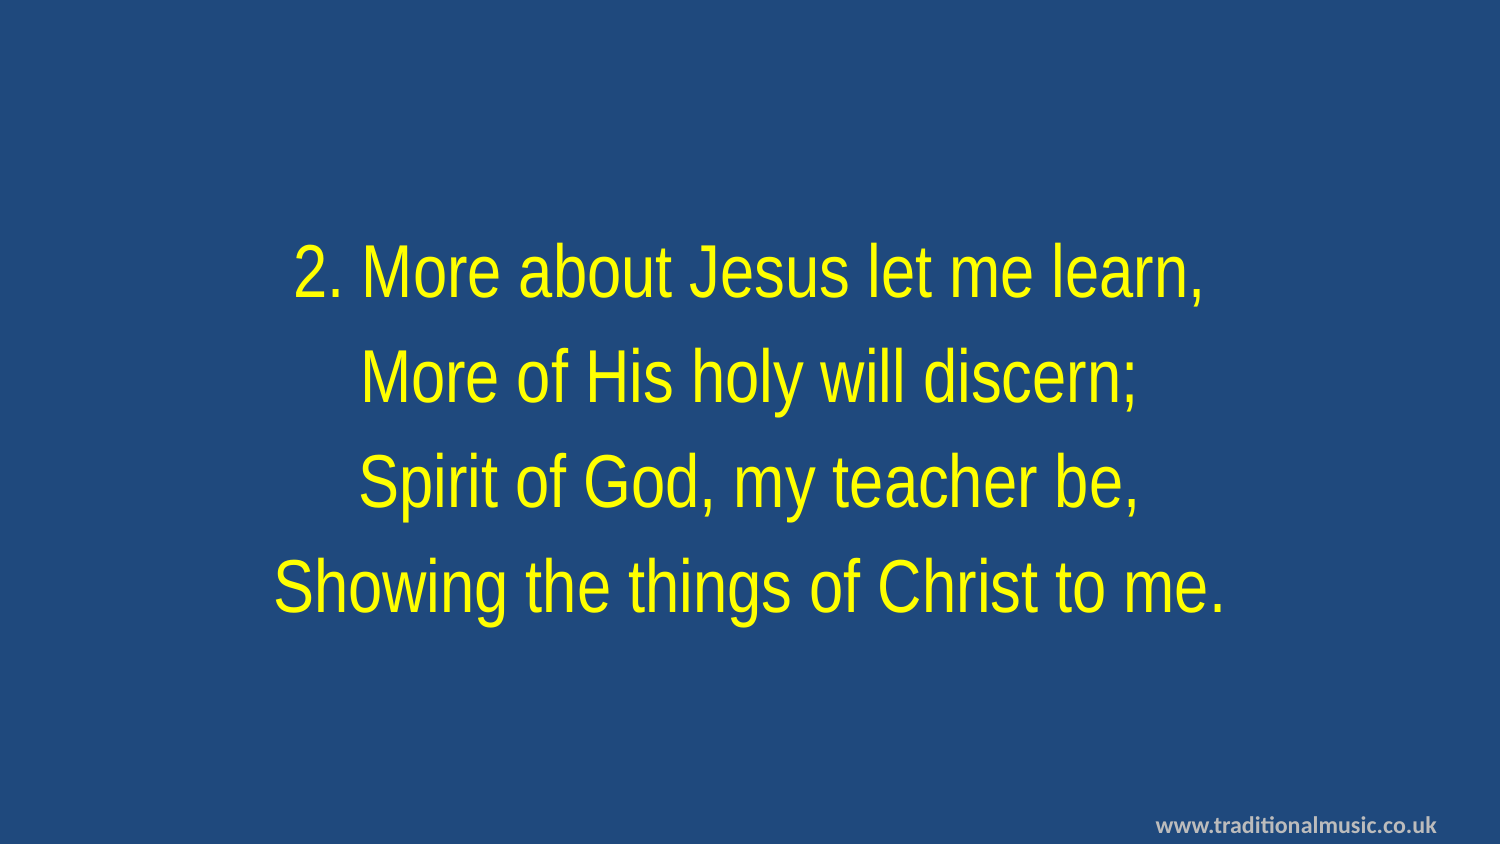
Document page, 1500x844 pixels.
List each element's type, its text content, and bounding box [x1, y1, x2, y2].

list 2. More about Jesus let me learn, More of His holy will discern; Spirit of God, my teacher be, Showing the things of Christ to me. [0, 0, 1500, 844]
